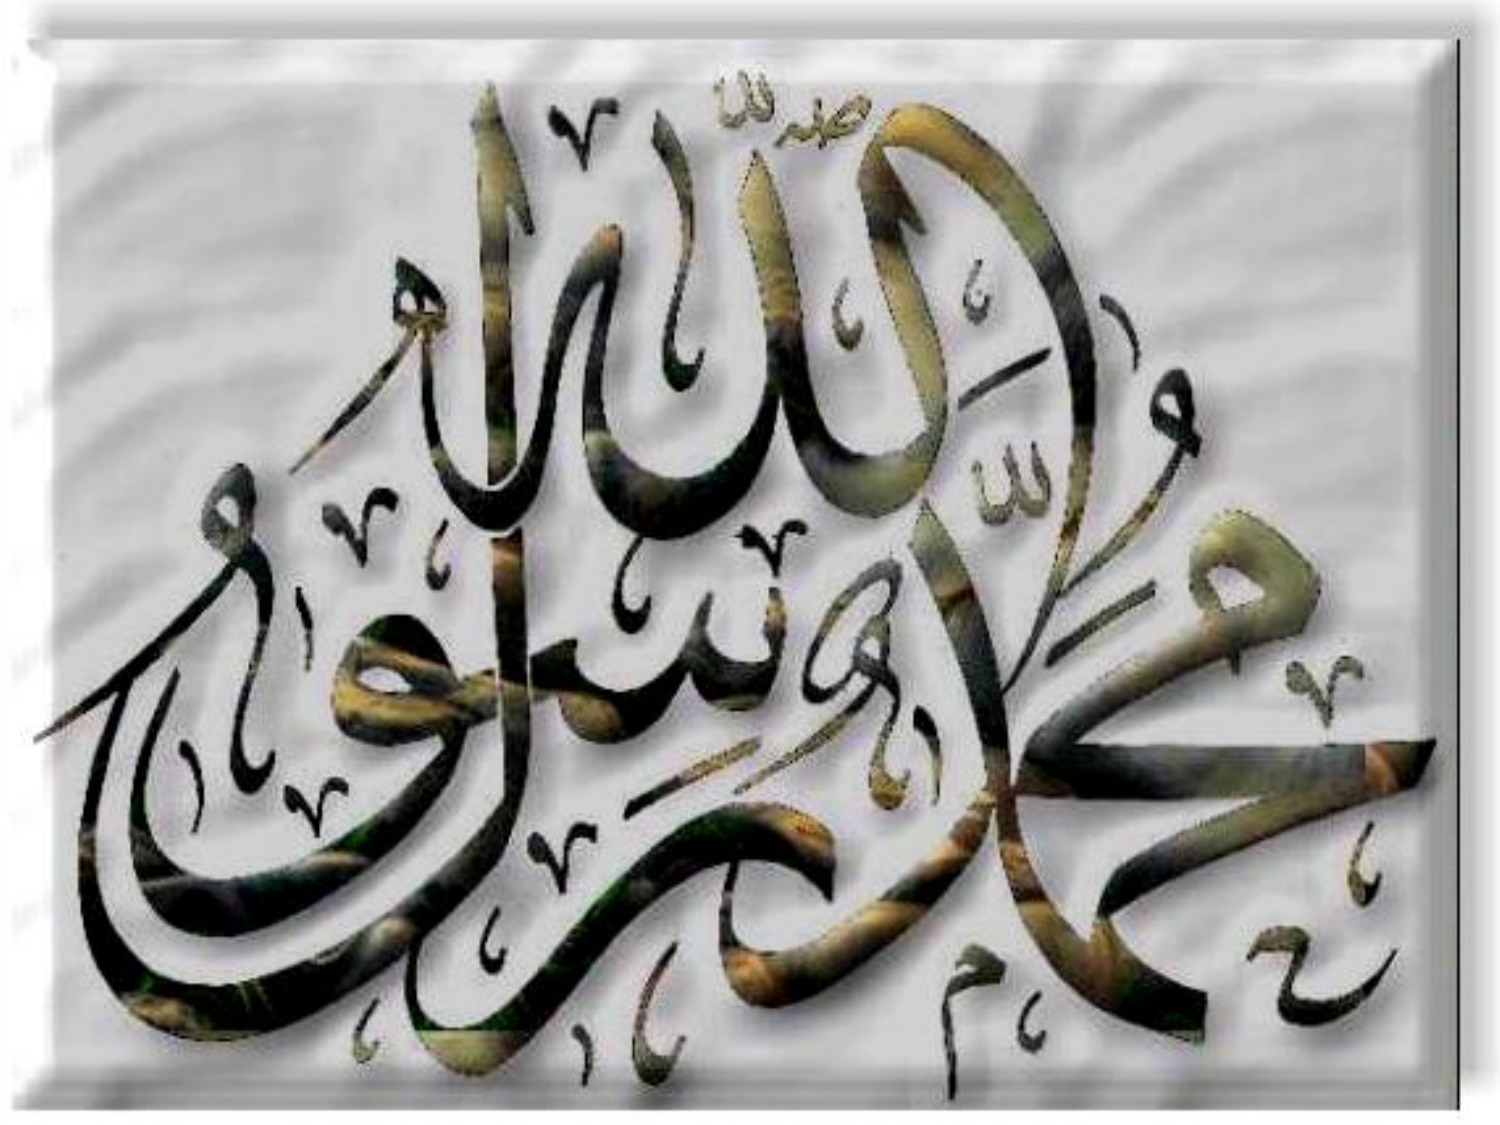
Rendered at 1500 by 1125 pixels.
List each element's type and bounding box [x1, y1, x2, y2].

list [0, 0, 1500, 1125]
